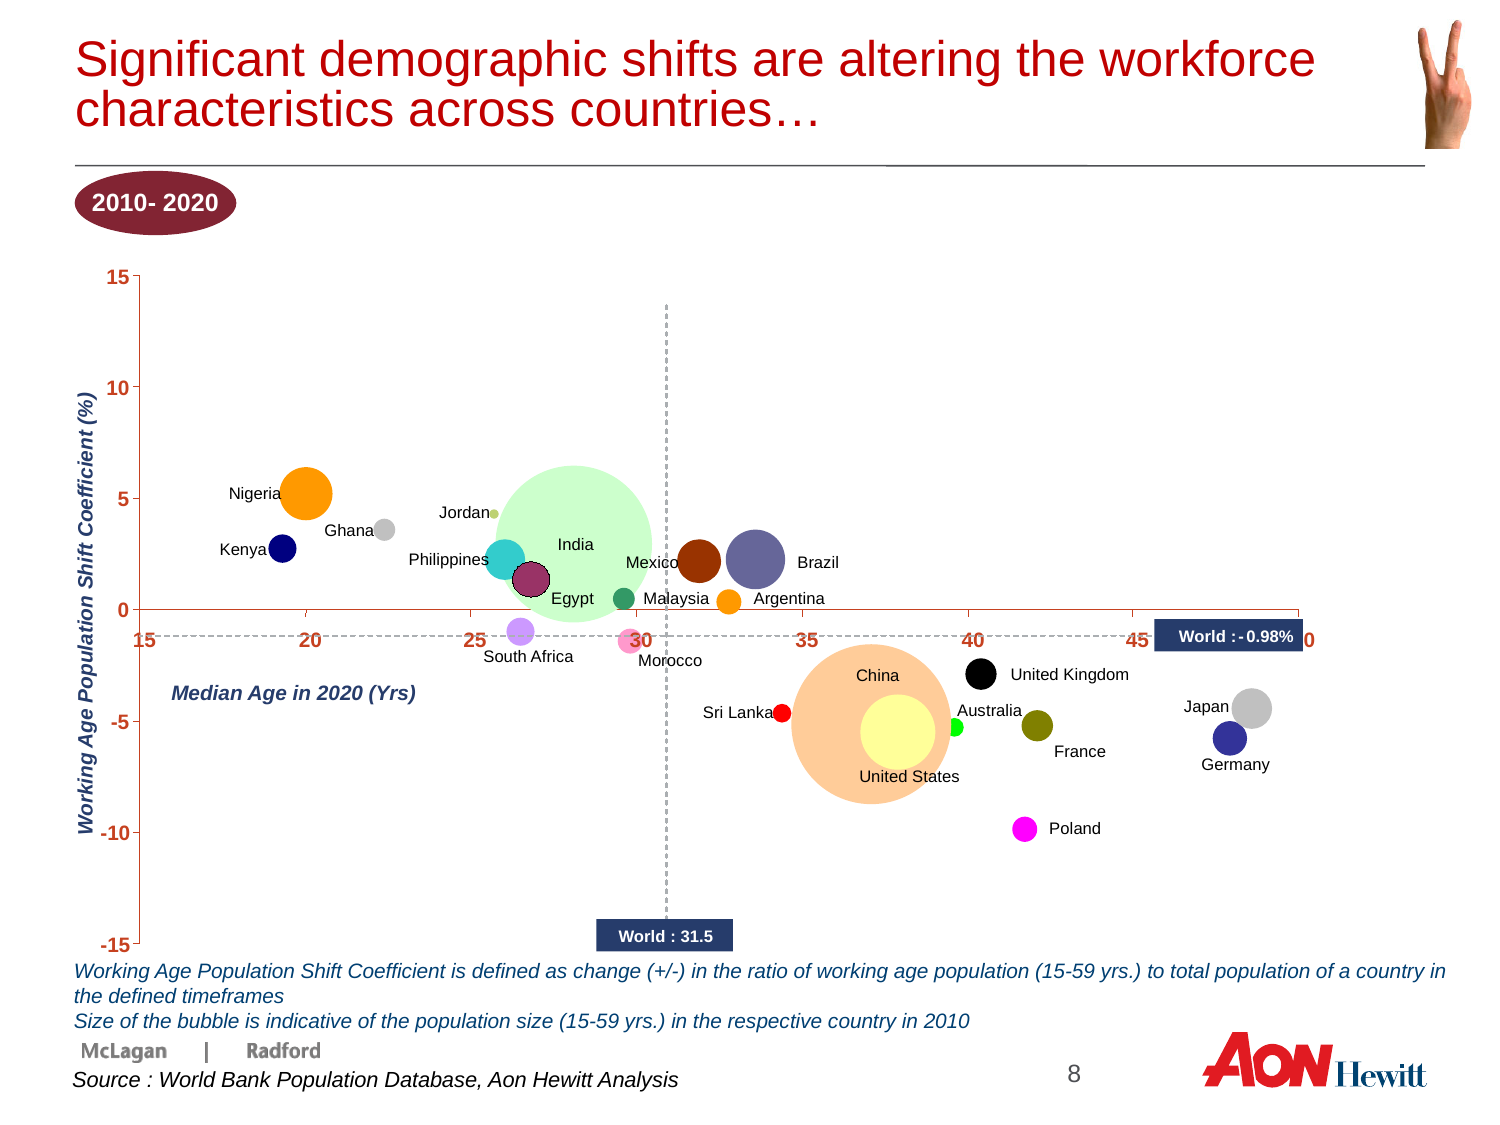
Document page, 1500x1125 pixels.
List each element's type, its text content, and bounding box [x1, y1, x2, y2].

picture [82, 1042, 320, 1058]
picture [1416, 18, 1472, 150]
text_box Working Age Population Shift Coefficient is defined as change (+/-) in the ratio of working age population (15-59 yrs.) to total population of a country in the defined timeframes Size of the bubble is indicative of the population size (15-59 yrs.) in the respective country in 2010 [59, 950, 1463, 1040]
text_box Source : World Bank Population Database, Aon Hewitt Analysis [57, 1058, 1275, 1100]
text_box 2010- 2020 [74, 170, 237, 233]
title Significant demographic shifts are altering the workforce characteristics across countries… [74, 51, 1411, 138]
slide_number 8 [1032, 1037, 1082, 1088]
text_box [64, 234, 1337, 985]
